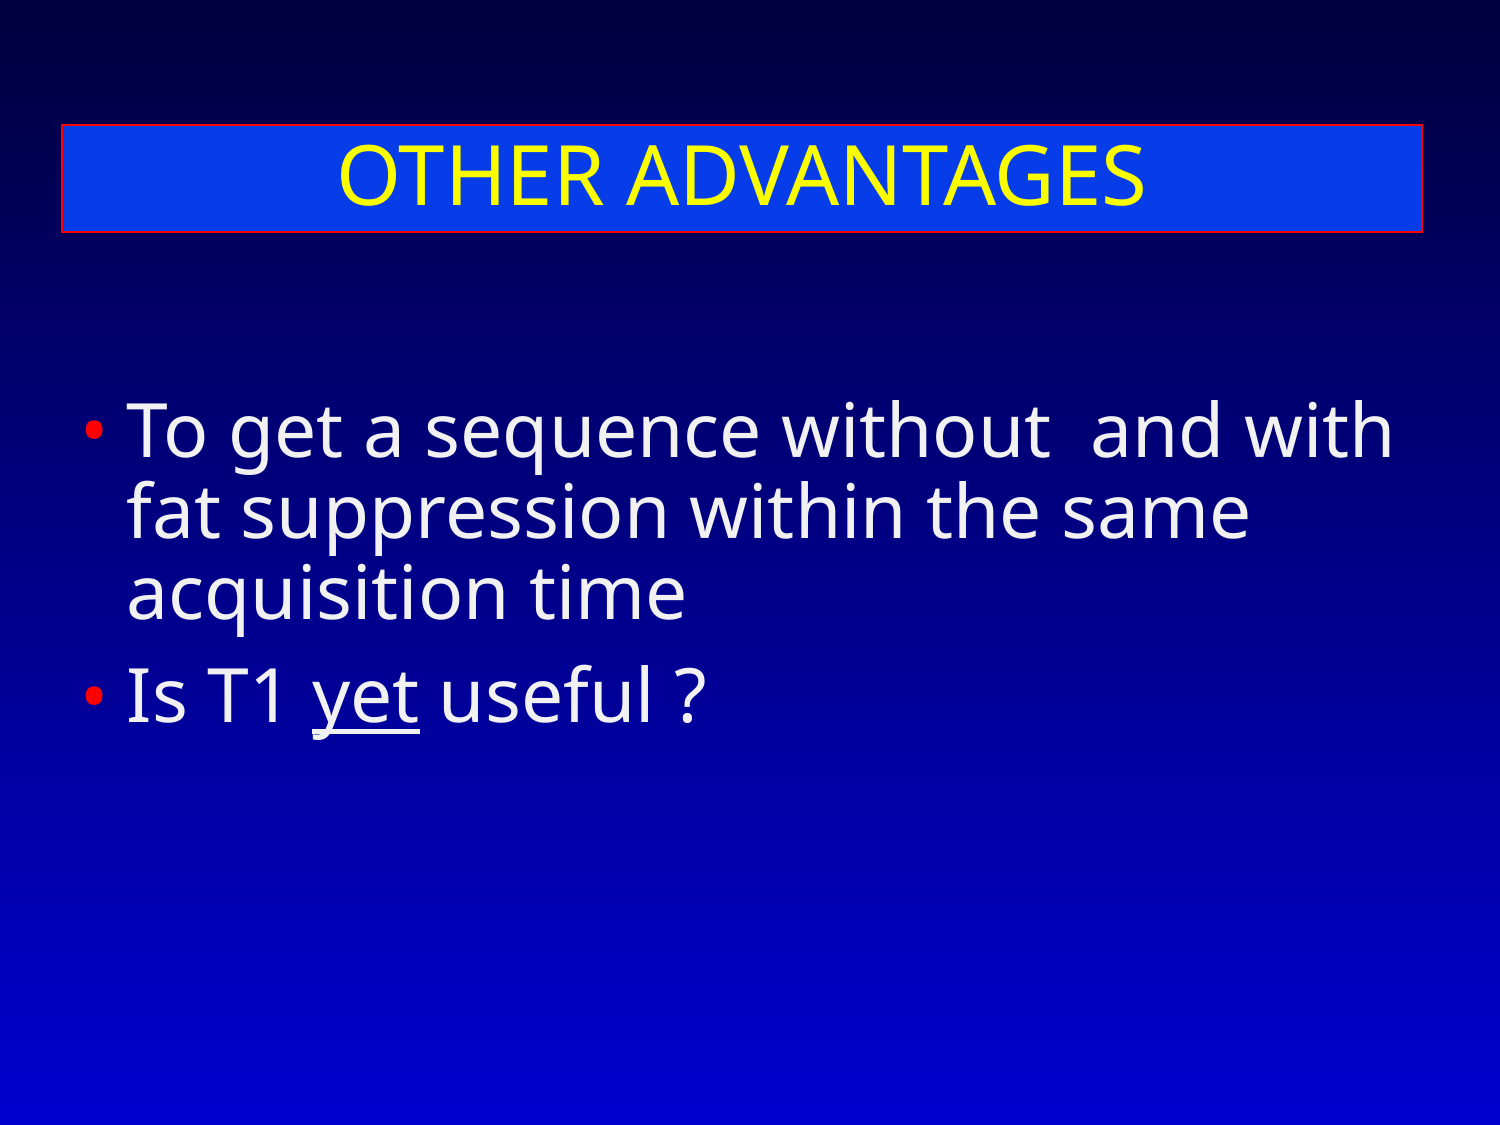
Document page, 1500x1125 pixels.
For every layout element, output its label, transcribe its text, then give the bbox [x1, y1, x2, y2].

list To get a sequence without and with fat suppression within the same acquisition time Is T1 yet useful ? [64, 378, 1417, 858]
title OTHER ADVANTAGES [61, 124, 1423, 233]
